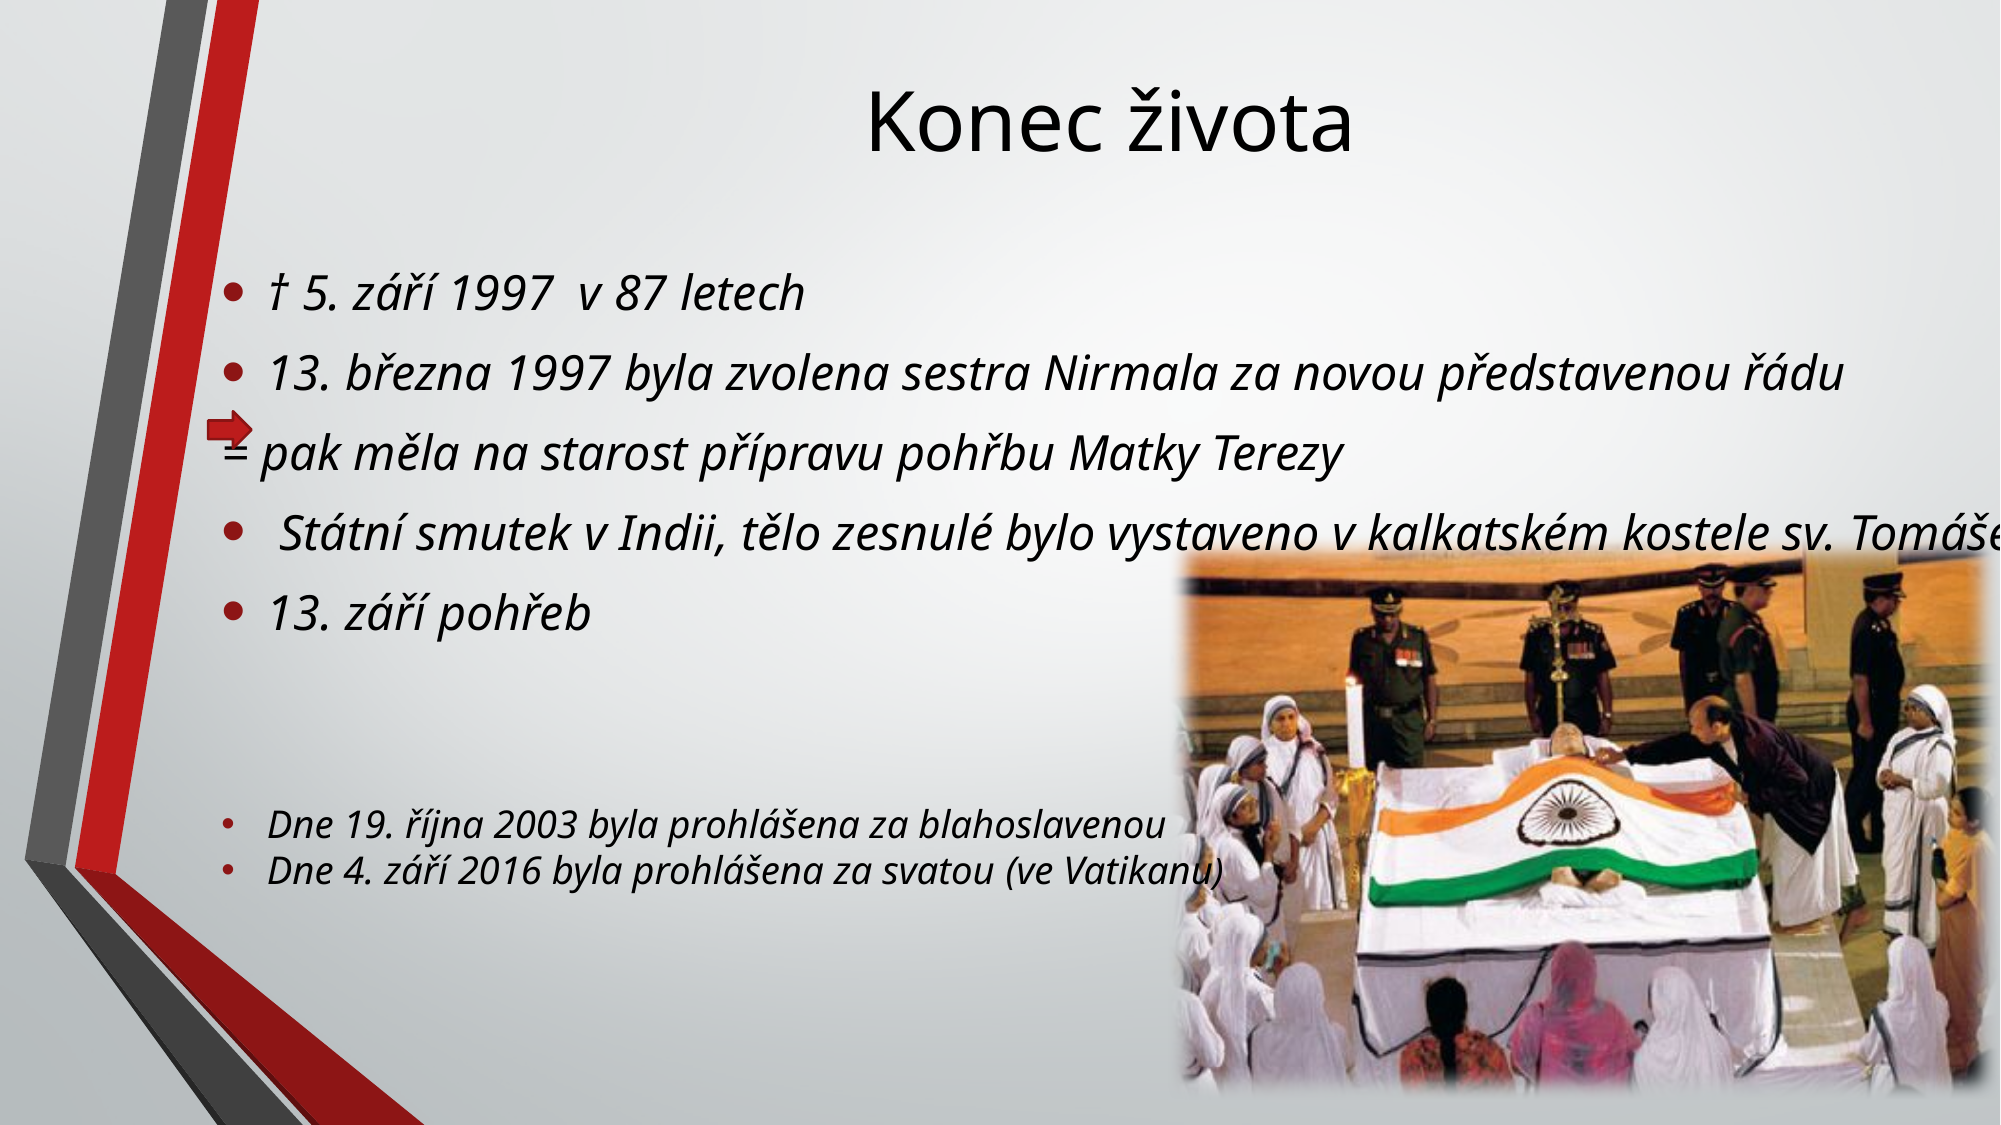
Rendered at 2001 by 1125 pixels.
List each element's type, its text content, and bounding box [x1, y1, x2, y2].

text_box [206, 410, 253, 450]
picture [1168, 533, 2000, 1100]
title Konec života [298, 0, 1923, 174]
list † 5. září 1997 v 87 letech 13. března 1997 byla zvolena sestra Nirmala za novou představenou řádu = pak měla na starost přípravu pohřbu Matky Terezy Státní smutek v Indii, tělo zesnulé bylo vystaveno v kalkatském kostele sv. Tomáše 13. září pohřeb Dne 19. října 2003 byla prohlášena za blahoslavenou Dne 4. září 2016 byla prohlášena za svatou (ve Vatikanu) [206, 174, 2000, 915]
